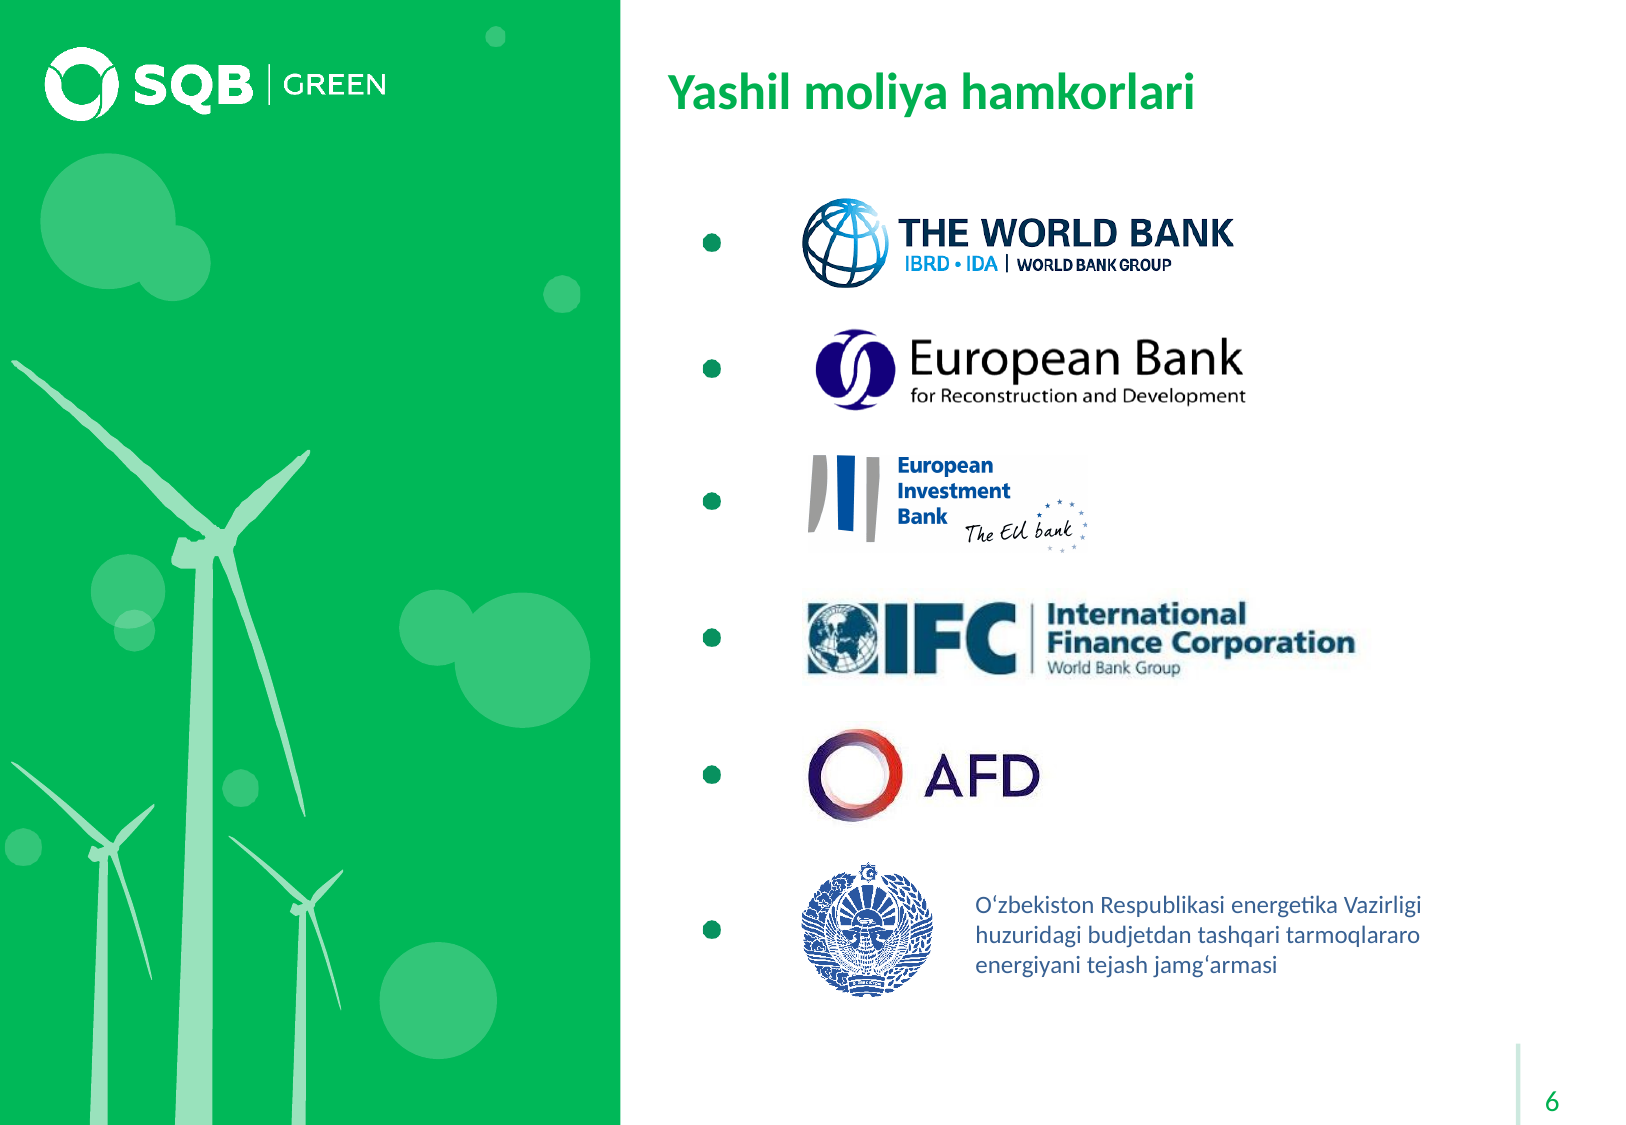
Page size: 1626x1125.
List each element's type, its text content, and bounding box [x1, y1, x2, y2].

text_box [802, 721, 1057, 828]
text_box [1515, 1043, 1521, 1125]
text_box [815, 328, 1246, 411]
text_box [702, 233, 721, 252]
text_box [801, 862, 933, 997]
text_box [702, 920, 721, 939]
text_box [0, 0, 621, 1125]
text_box [802, 588, 1372, 686]
text_box [702, 359, 721, 378]
text_box [702, 628, 721, 647]
text_box [702, 492, 721, 510]
text_box [808, 455, 1088, 553]
text_box [802, 198, 1234, 288]
text_box 6 [1530, 1074, 1575, 1125]
text_box [702, 765, 721, 784]
text_box O‘zbekiston Respublikasi energetika Vazirligi huzuridagi budjetdan tashqari tarmoqlararo energiyani tejash jamg‘armasi [960, 881, 1457, 986]
text_box Yashil moliya hamkorlari [653, 49, 1211, 127]
